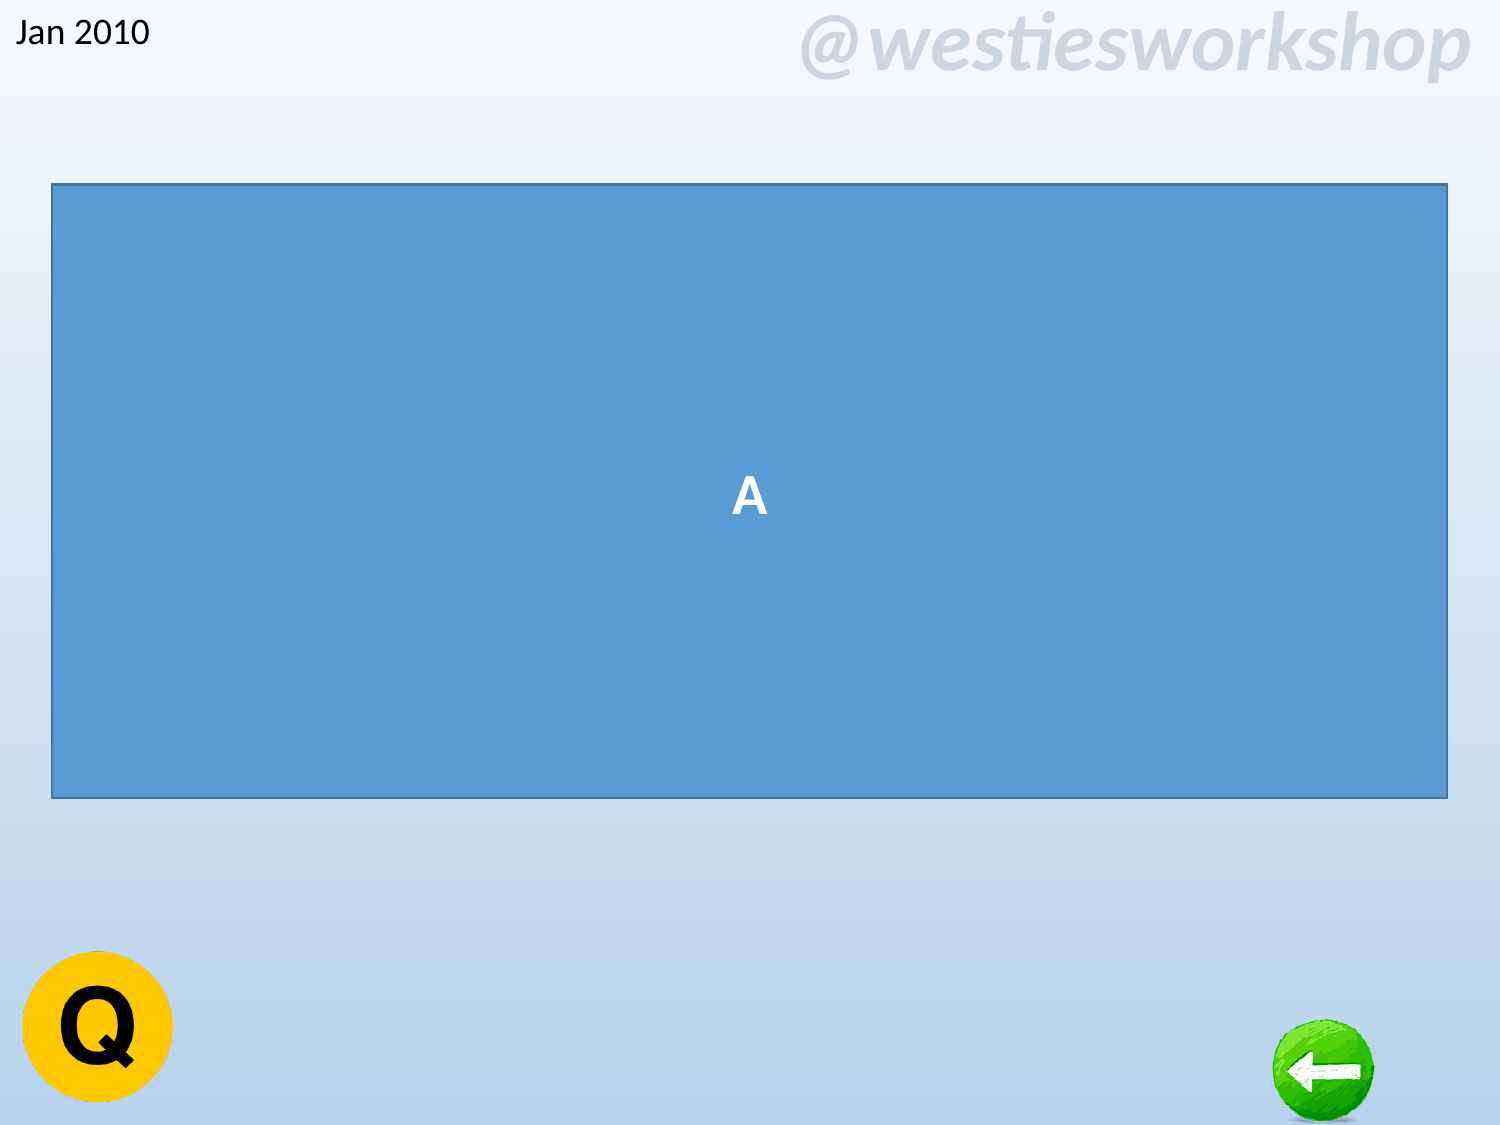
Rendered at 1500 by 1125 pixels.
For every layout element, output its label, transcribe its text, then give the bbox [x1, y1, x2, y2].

picture [0, 928, 197, 1125]
picture [1270, 1019, 1376, 1125]
text_box Jan 2010 [1, 0, 165, 60]
picture [52, 184, 1448, 799]
